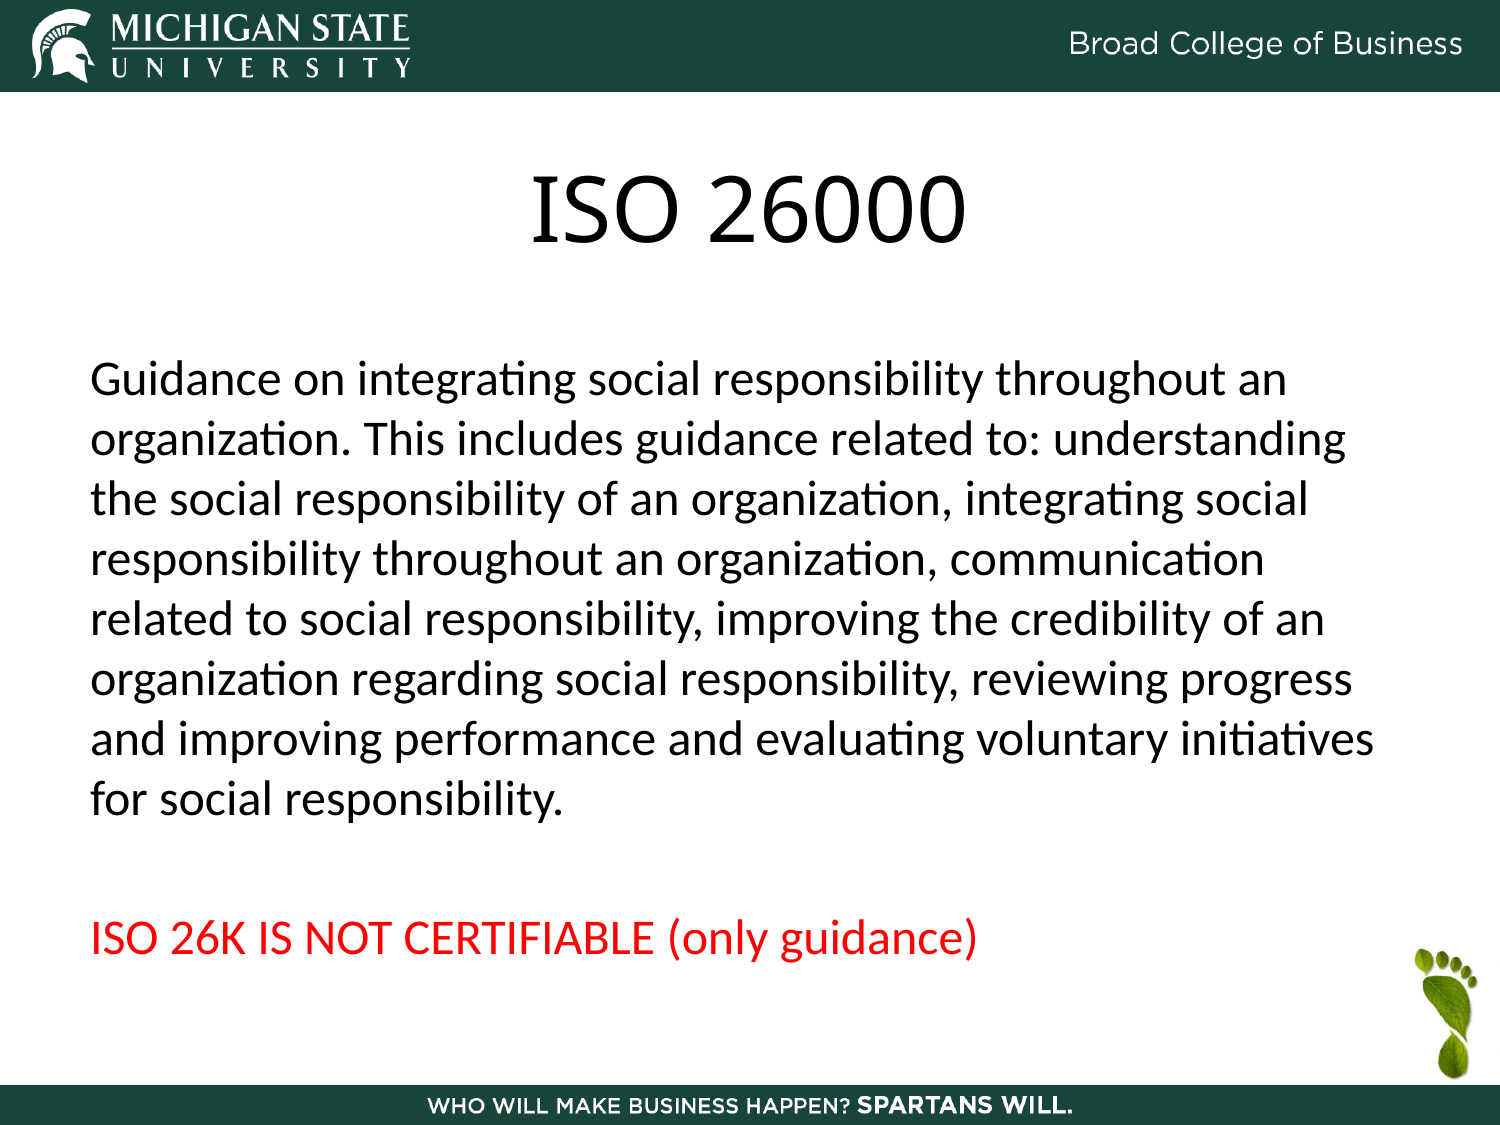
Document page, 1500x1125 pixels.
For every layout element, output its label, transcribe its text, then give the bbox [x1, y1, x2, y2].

list Guidance on integrating social responsibility throughout an organization. This includes guidance related to: understanding the social responsibility of an organization, integrating social responsibility throughout an organization, communication related to social responsibility, improving the credibility of an organization regarding social responsibility, reviewing progress and improving performance and evaluating voluntary initiatives for social responsibility. ISO 26K IS NOT CERTIFIABLE (only guidance) [75, 337, 1425, 1025]
picture [1397, 948, 1500, 1083]
picture [0, 1085, 1500, 1125]
picture [0, 0, 1500, 92]
title ISO 26000 [75, 112, 1425, 300]
